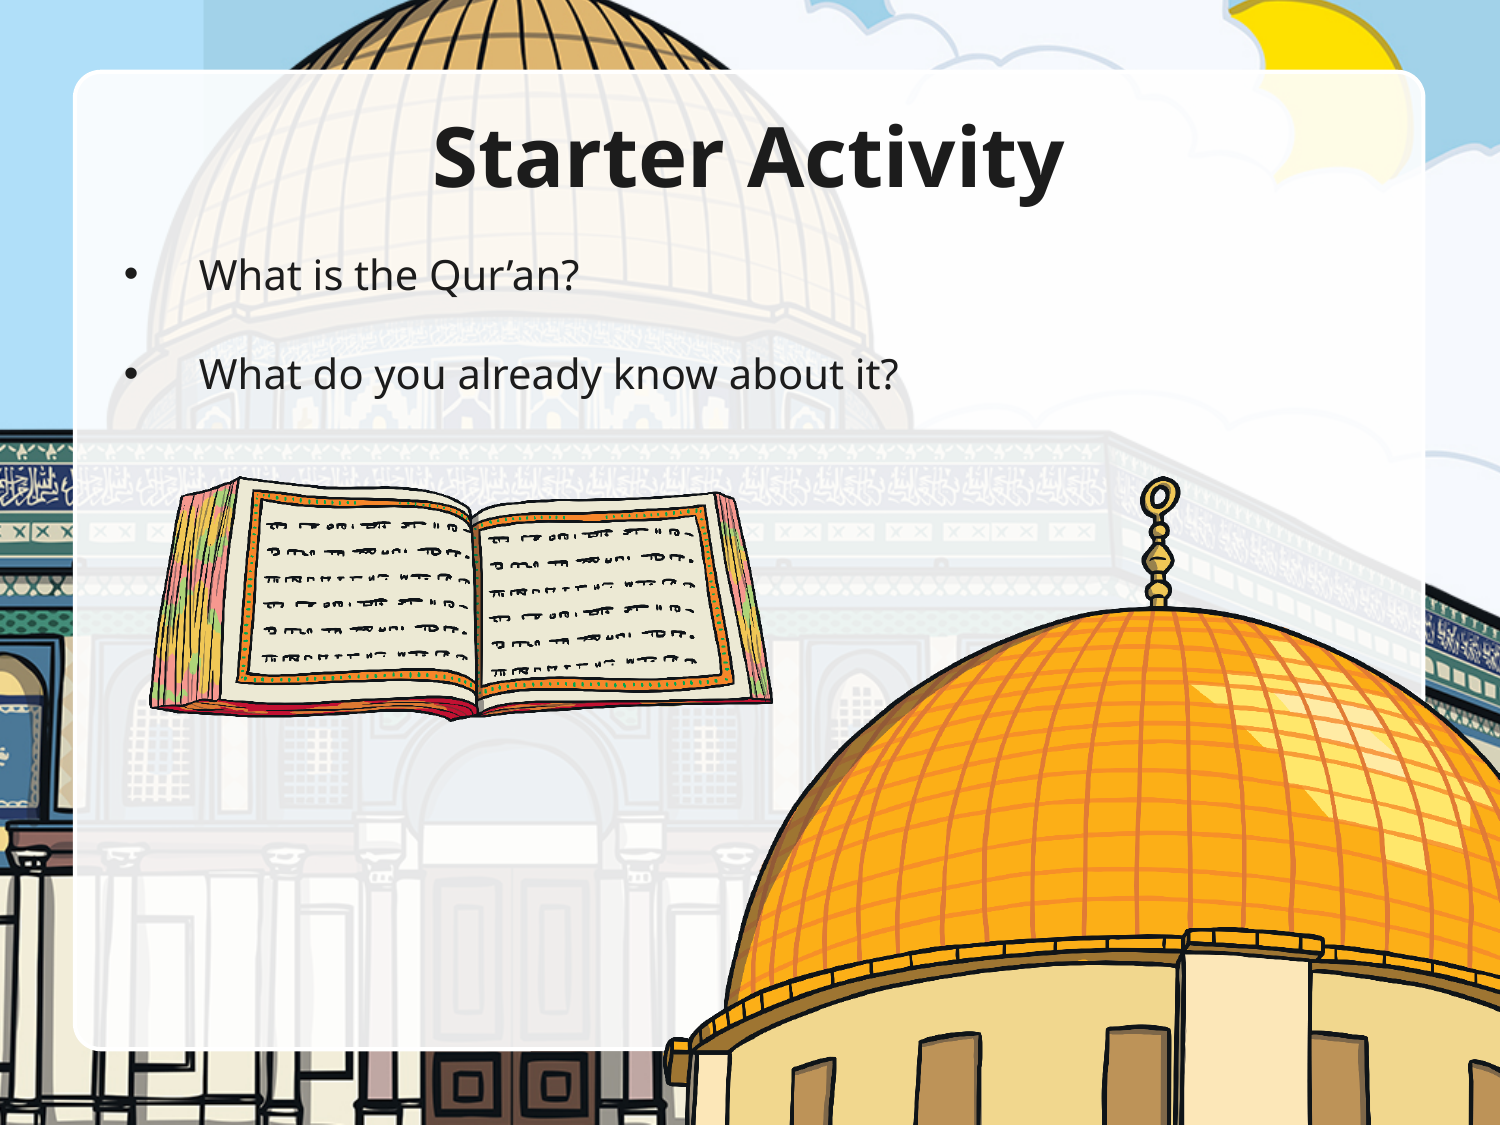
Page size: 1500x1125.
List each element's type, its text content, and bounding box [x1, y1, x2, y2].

picture [0, 0, 1500, 1125]
text_box What is the Qur’an? What do you already know about it? [123, 248, 1376, 399]
title Starter Activity [73, 76, 1426, 244]
